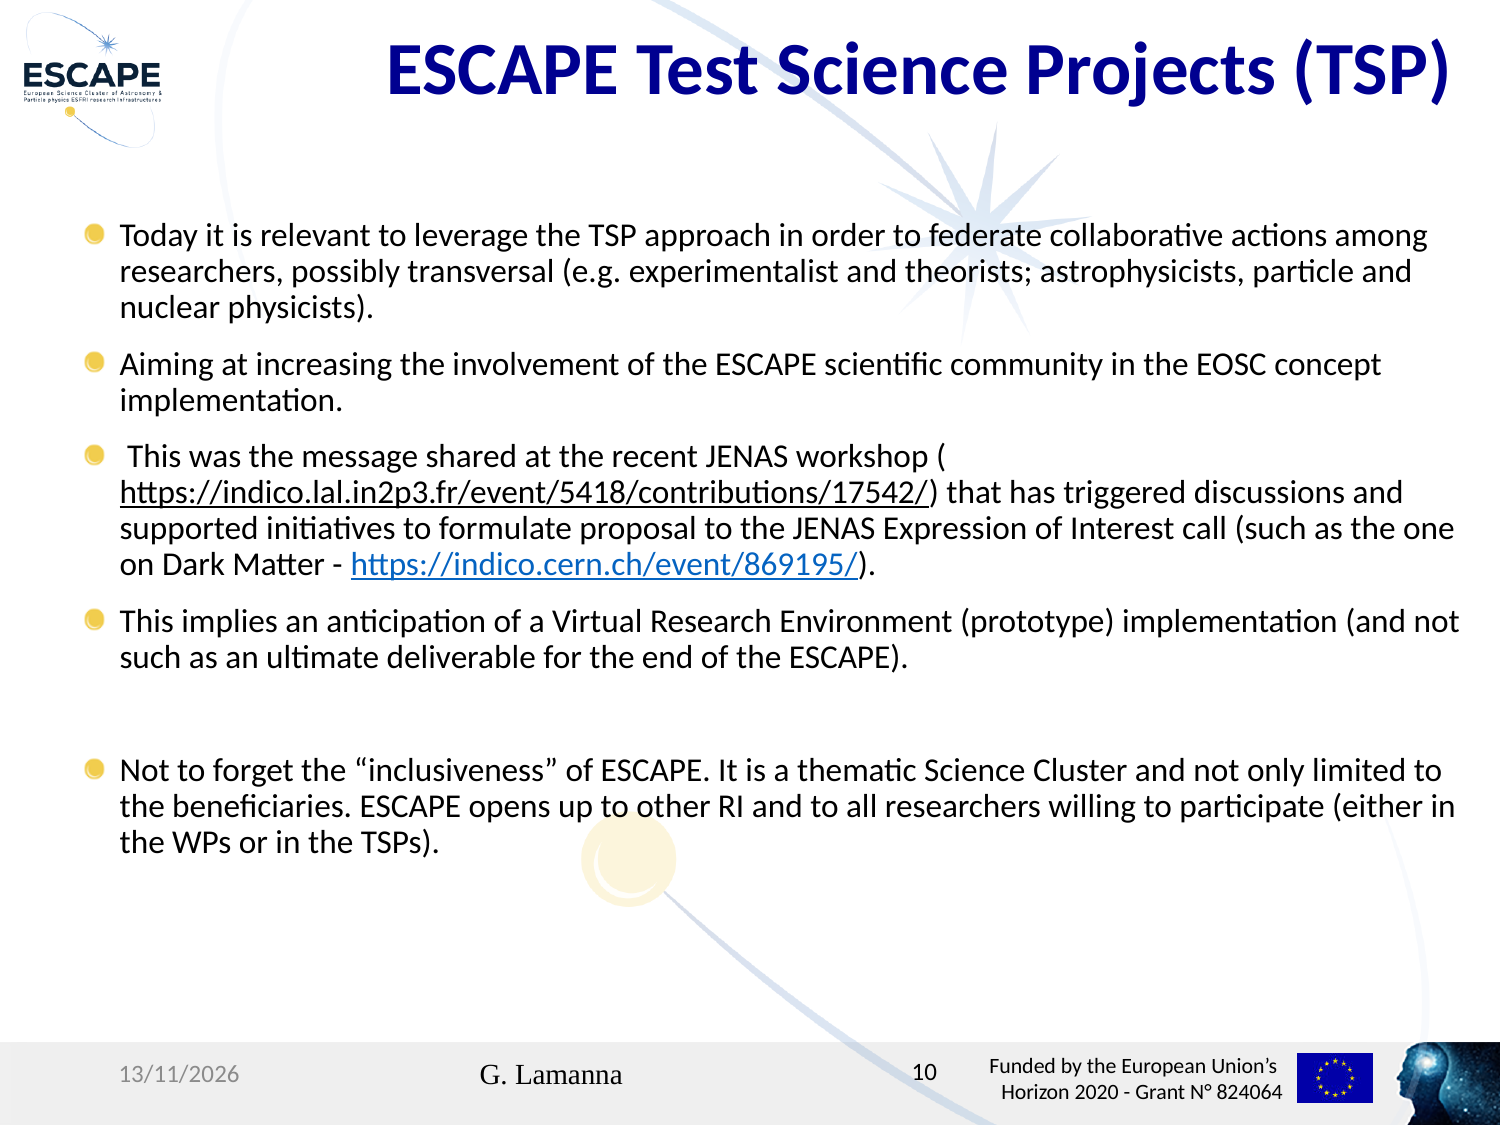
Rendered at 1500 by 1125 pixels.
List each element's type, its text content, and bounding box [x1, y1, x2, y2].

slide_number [103, 1042, 296, 1103]
text_box Today it is relevant to leverage the TSP approach in order to federate collaborative actions among researchers, possibly transversal (e.g. experimentalist and theorists; astrophysicists, particle and nuclear physicists). Aiming at increasing the involvement of the ESCAPE scientific community in the EOSC concept implementation. This was the message shared at the recent JENAS workshop (https://indico.lal.in2p3.fr/event/5418/contributions/17542/) that has triggered discussions and supported initiatives to formulate proposal to the JENAS Expression of Interest call (such as the one on Dark Matter - https://indico.cern.ch/event/869195/). This implies an anticipation of a Virtual Research Environment (prototype) implementation (and not such as an ultimate deliverable for the end of the ESCAPE). Not to forget the “inclusiveness” of ESCAPE. It is a thematic Science Cluster and not only limited to the beneficiaries. ESCAPE opens up to other RI and to all researchers willing to participate (either in the WPs or in the TSPs). [67, 149, 1488, 969]
picture [0, 0, 1500, 1125]
text_box 10 [896, 1047, 988, 1093]
footer G. Lamanna [321, 1042, 782, 1103]
text_box ESCAPE Test Science Projects (TSP) [206, 22, 1468, 122]
